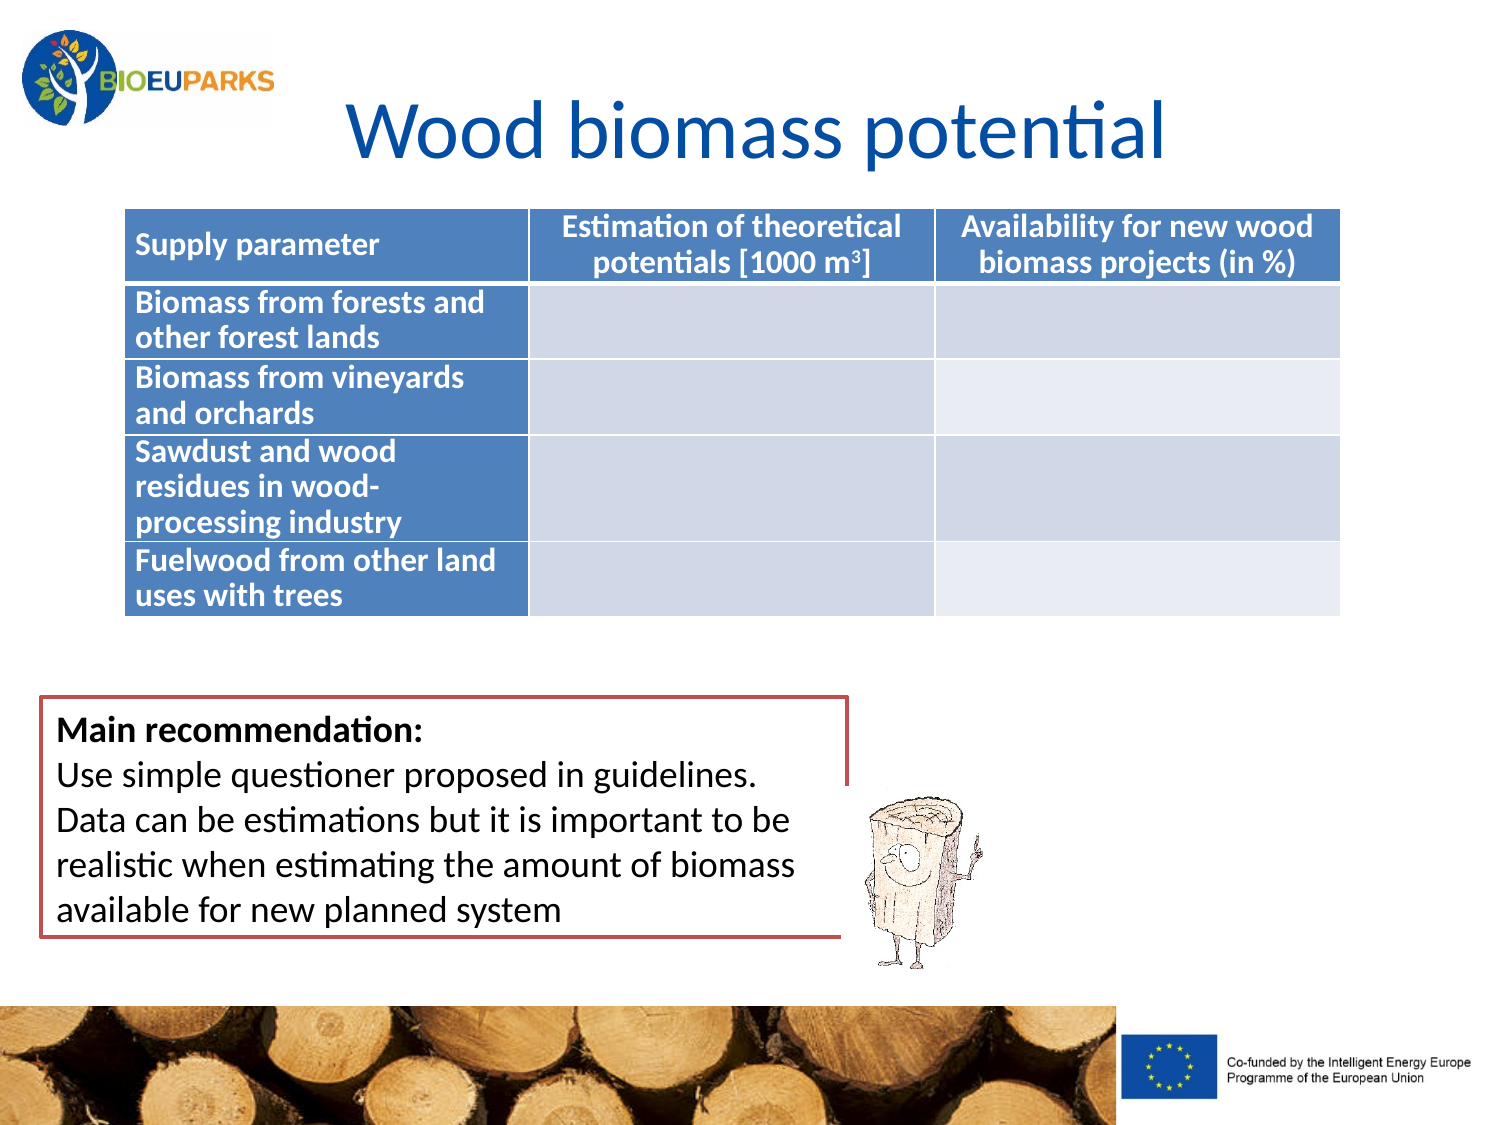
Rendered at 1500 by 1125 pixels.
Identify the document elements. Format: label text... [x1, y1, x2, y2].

table_cell Fuelwood from other land uses with trees [125, 542, 528, 616]
table_cell [936, 542, 1340, 616]
table_cell Sawdust and wood residues in wood-processing industry [125, 436, 528, 541]
table_header Estimation of theoretical potentials [1000 m3] [530, 209, 934, 281]
table_cell [936, 436, 1340, 541]
title Wood biomass potential [330, 31, 1431, 220]
table_cell [530, 542, 934, 616]
table_cell [530, 360, 934, 434]
table_cell [530, 436, 934, 541]
picture [0, 1006, 1483, 1125]
picture [841, 786, 999, 979]
picture [22, 30, 274, 126]
table_header Availability for new wood biomass projects (in %) [936, 209, 1340, 281]
table_header Supply parameter [125, 209, 528, 281]
table_cell [936, 286, 1340, 358]
table_cell [936, 360, 1340, 434]
table_cell [530, 286, 934, 358]
table_cell Biomass from forests and other forest lands [125, 286, 528, 358]
text_box Main recommendation: Use simple questioner proposed in guidelines. Data can be estimations but it is important to be realistic when estimating the amount of biomass available for new planned system [39, 695, 849, 939]
table_cell Biomass from vineyards and orchards [125, 360, 528, 434]
